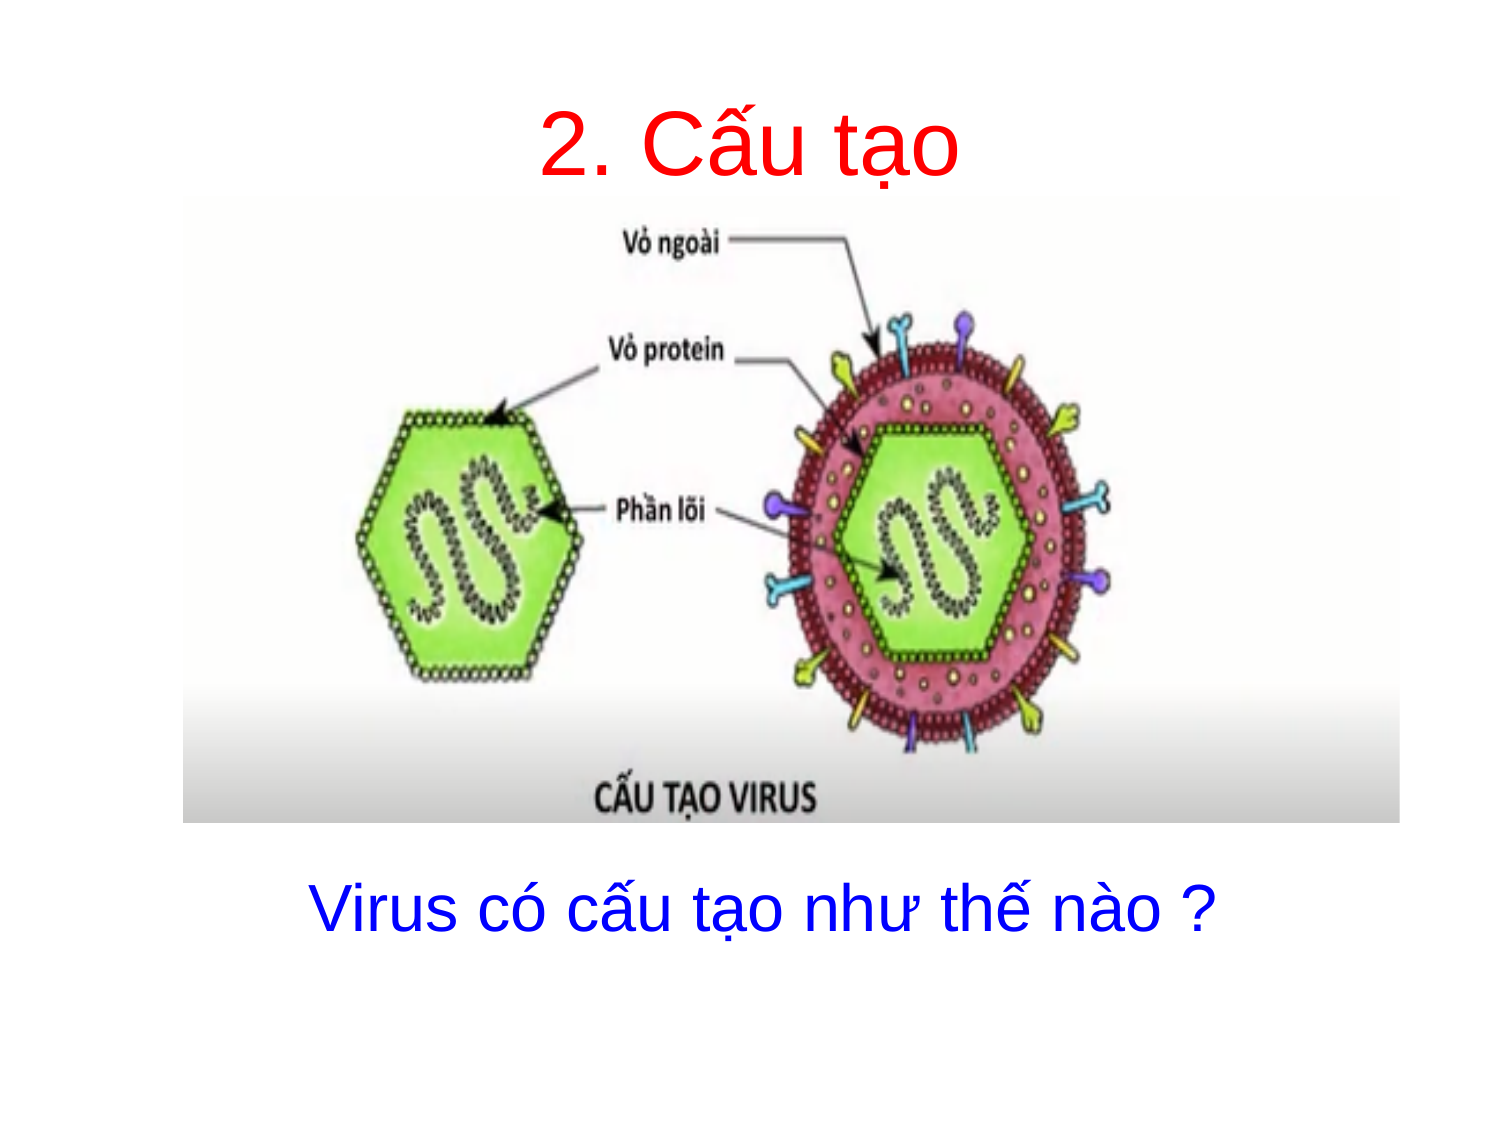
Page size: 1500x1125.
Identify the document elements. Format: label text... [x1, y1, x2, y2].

text_box Virus có cấu tạo như thế nào ? [88, 845, 1439, 965]
title 2. Cấu tạo [75, 45, 1425, 233]
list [182, 196, 1400, 823]
